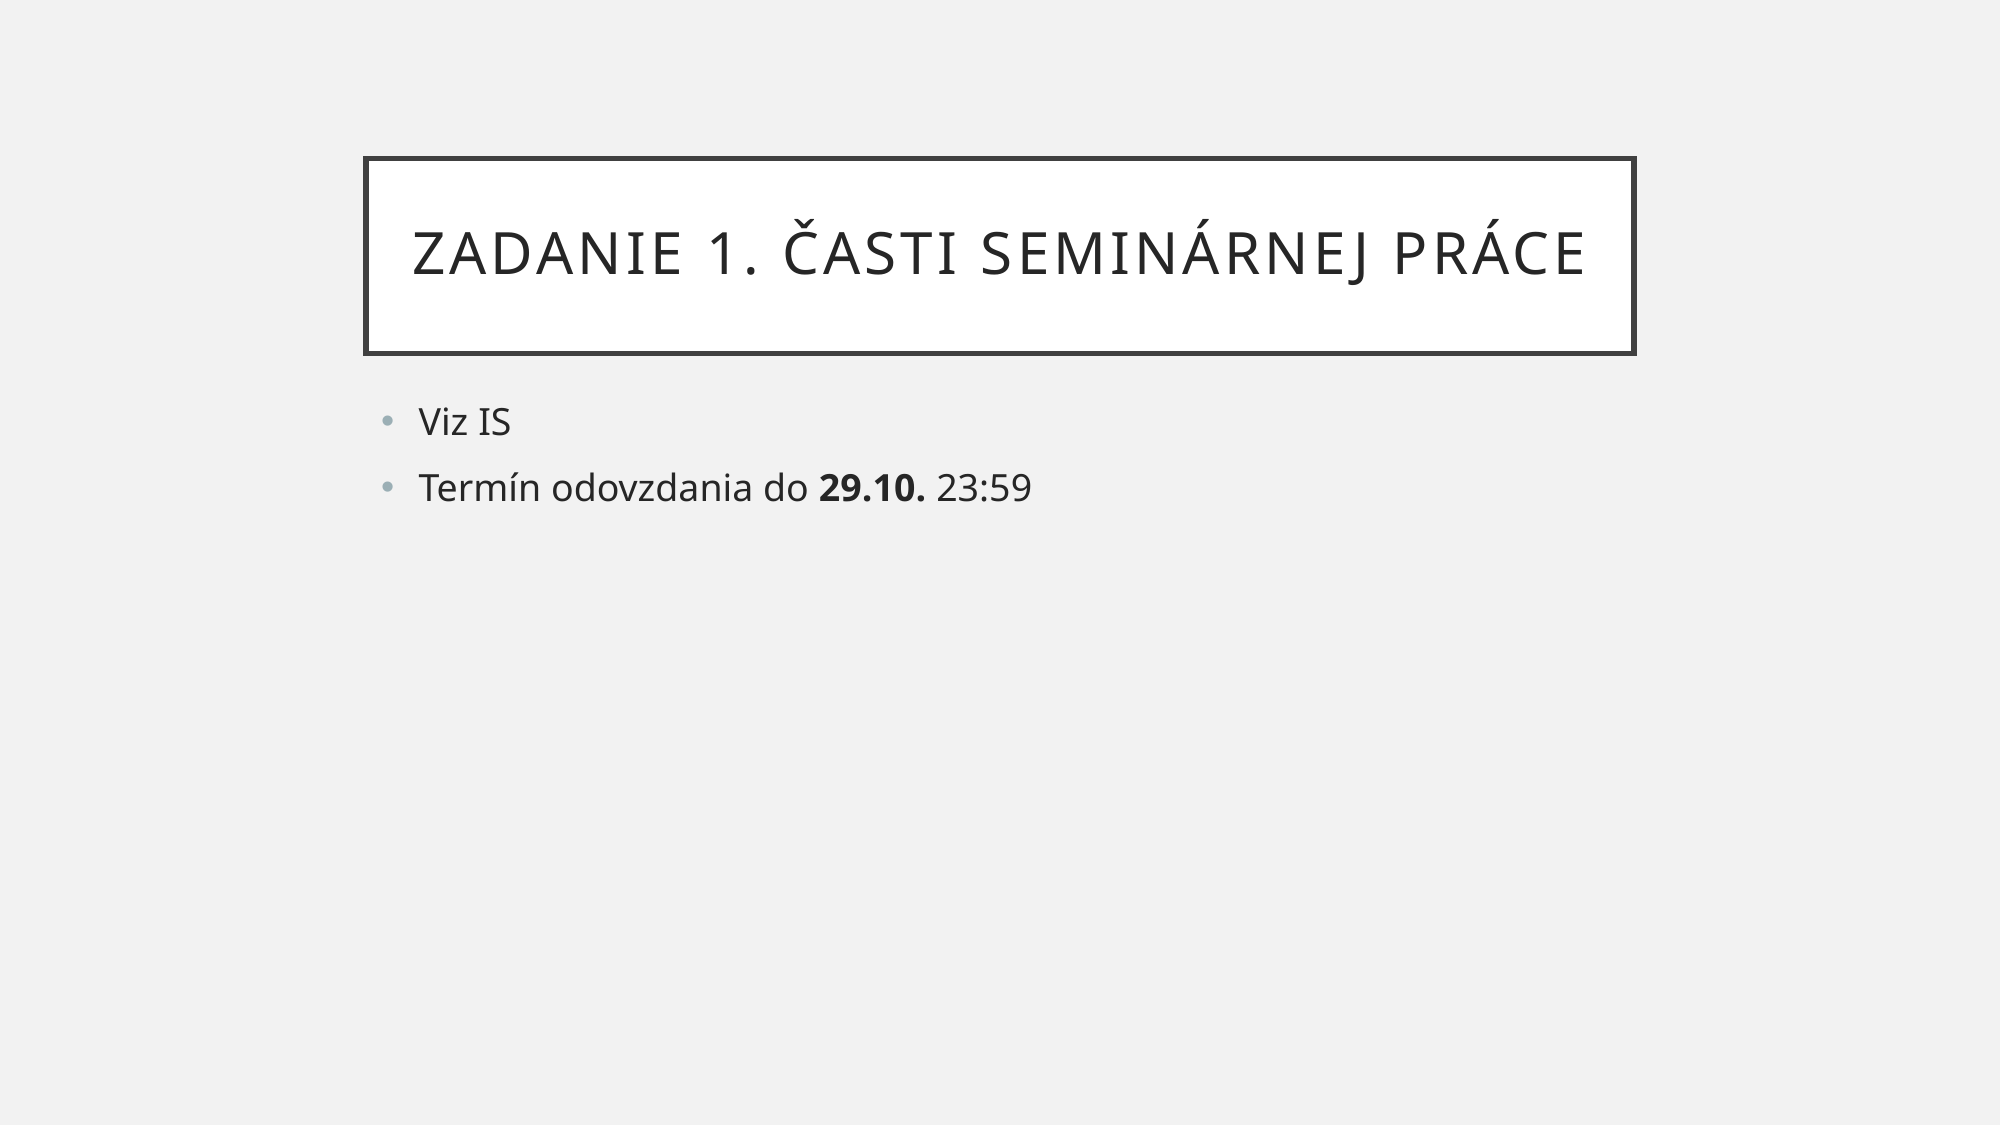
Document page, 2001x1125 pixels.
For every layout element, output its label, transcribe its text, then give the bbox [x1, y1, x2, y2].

title Zadanie 1. Časti seminárnej práce [363, 156, 1637, 356]
list Viz IS Termín odovzdania do 29.10. 23:59 [366, 390, 1634, 900]
